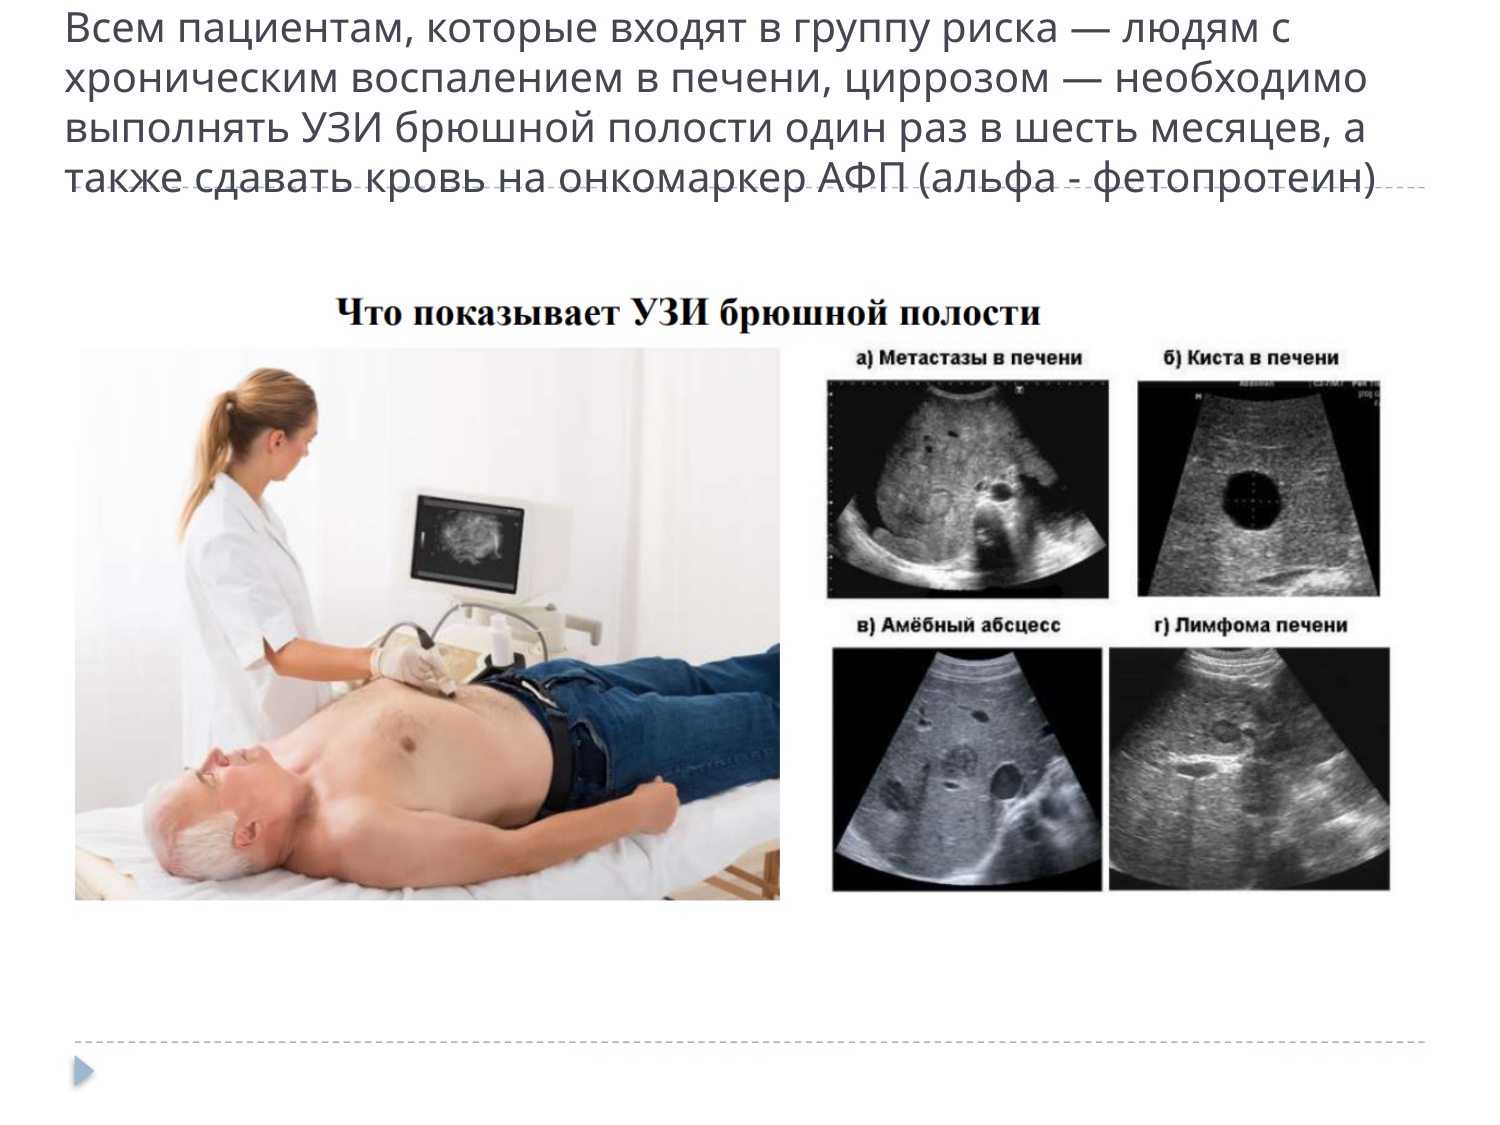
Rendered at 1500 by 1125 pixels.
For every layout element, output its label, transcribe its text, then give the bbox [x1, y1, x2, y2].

title Всем пациентам, которые входят в группу риска — людям с хроническим воспалением в печени, циррозом — необходимо выполнять УЗИ брюшной полости один раз в шесть месяцев, а также сдавать кровь на онкомаркер АФП (альфа - фетопротеин) [49, 37, 1450, 209]
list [74, 290, 1426, 919]
